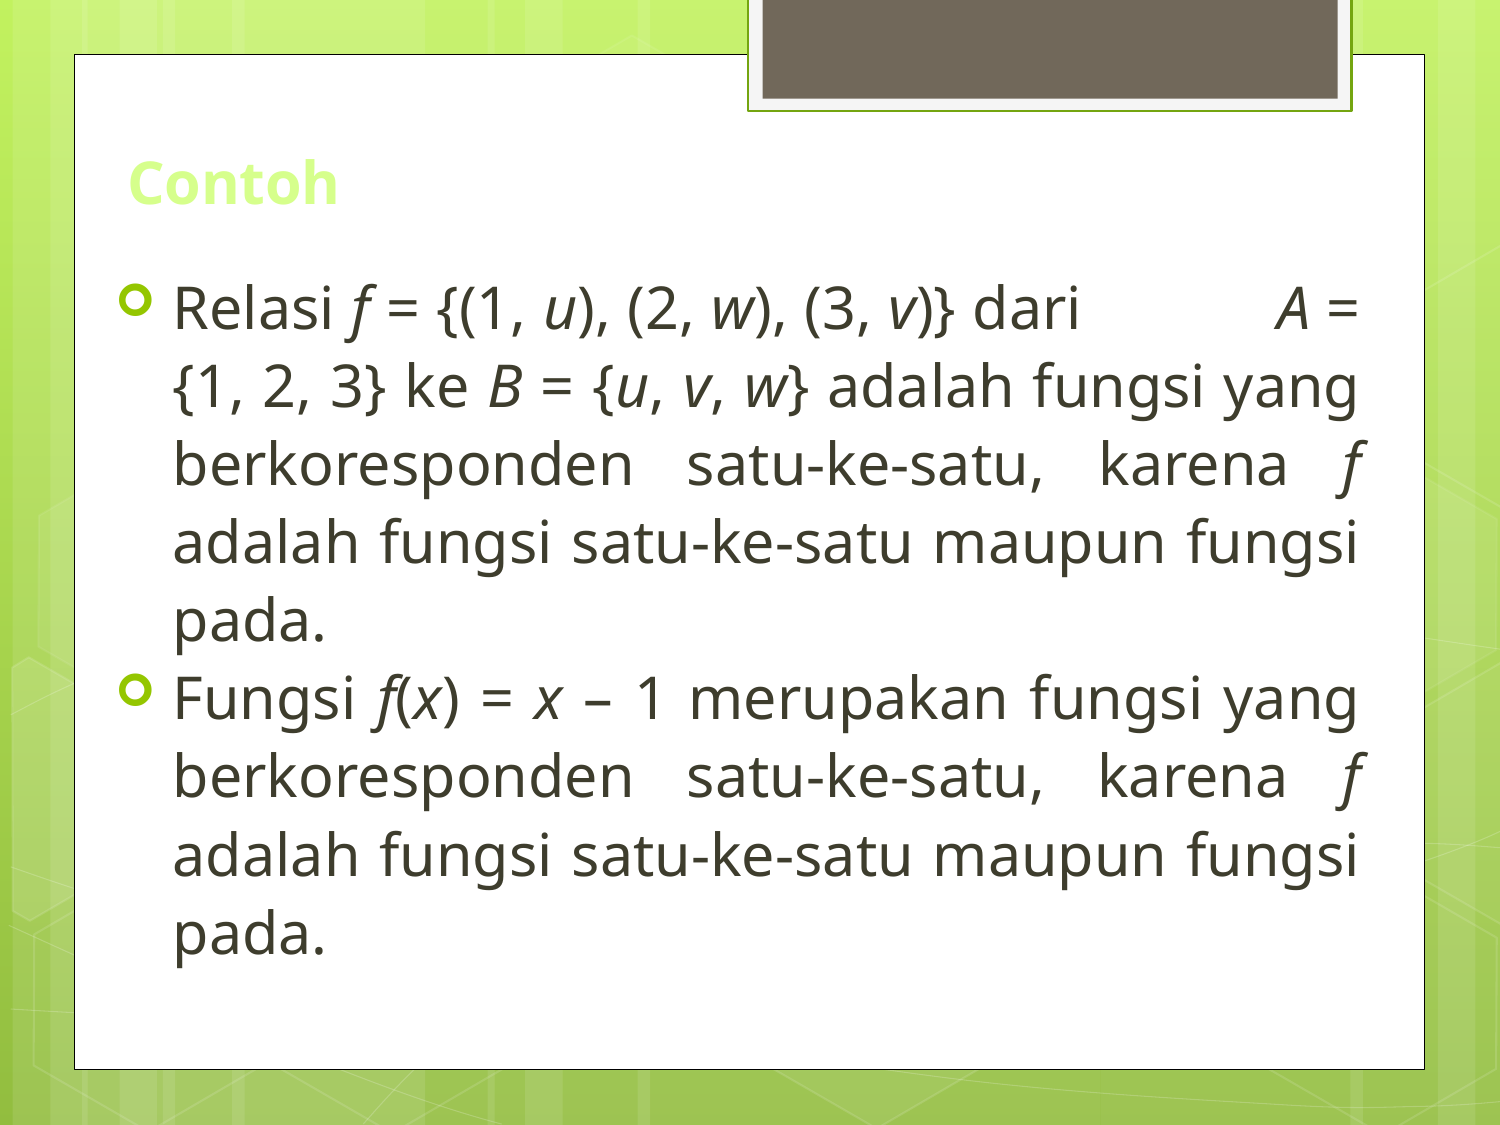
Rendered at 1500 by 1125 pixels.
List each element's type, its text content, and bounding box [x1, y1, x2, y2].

title Contoh [112, 137, 1265, 224]
list Relasi f = {(1, u), (2, w), (3, v)} dari A = {1, 2, 3} ke B = {u, v, w} adalah fungsi yang berkoresponden satu-ke-satu, karena f adalah fungsi satu-ke-satu maupun fungsi pada. Fungsi f(x) = x – 1 merupakan fungsi yang berkoresponden satu-ke-satu, karena f adalah fungsi satu-ke-satu maupun fungsi pada. [100, 255, 1376, 988]
